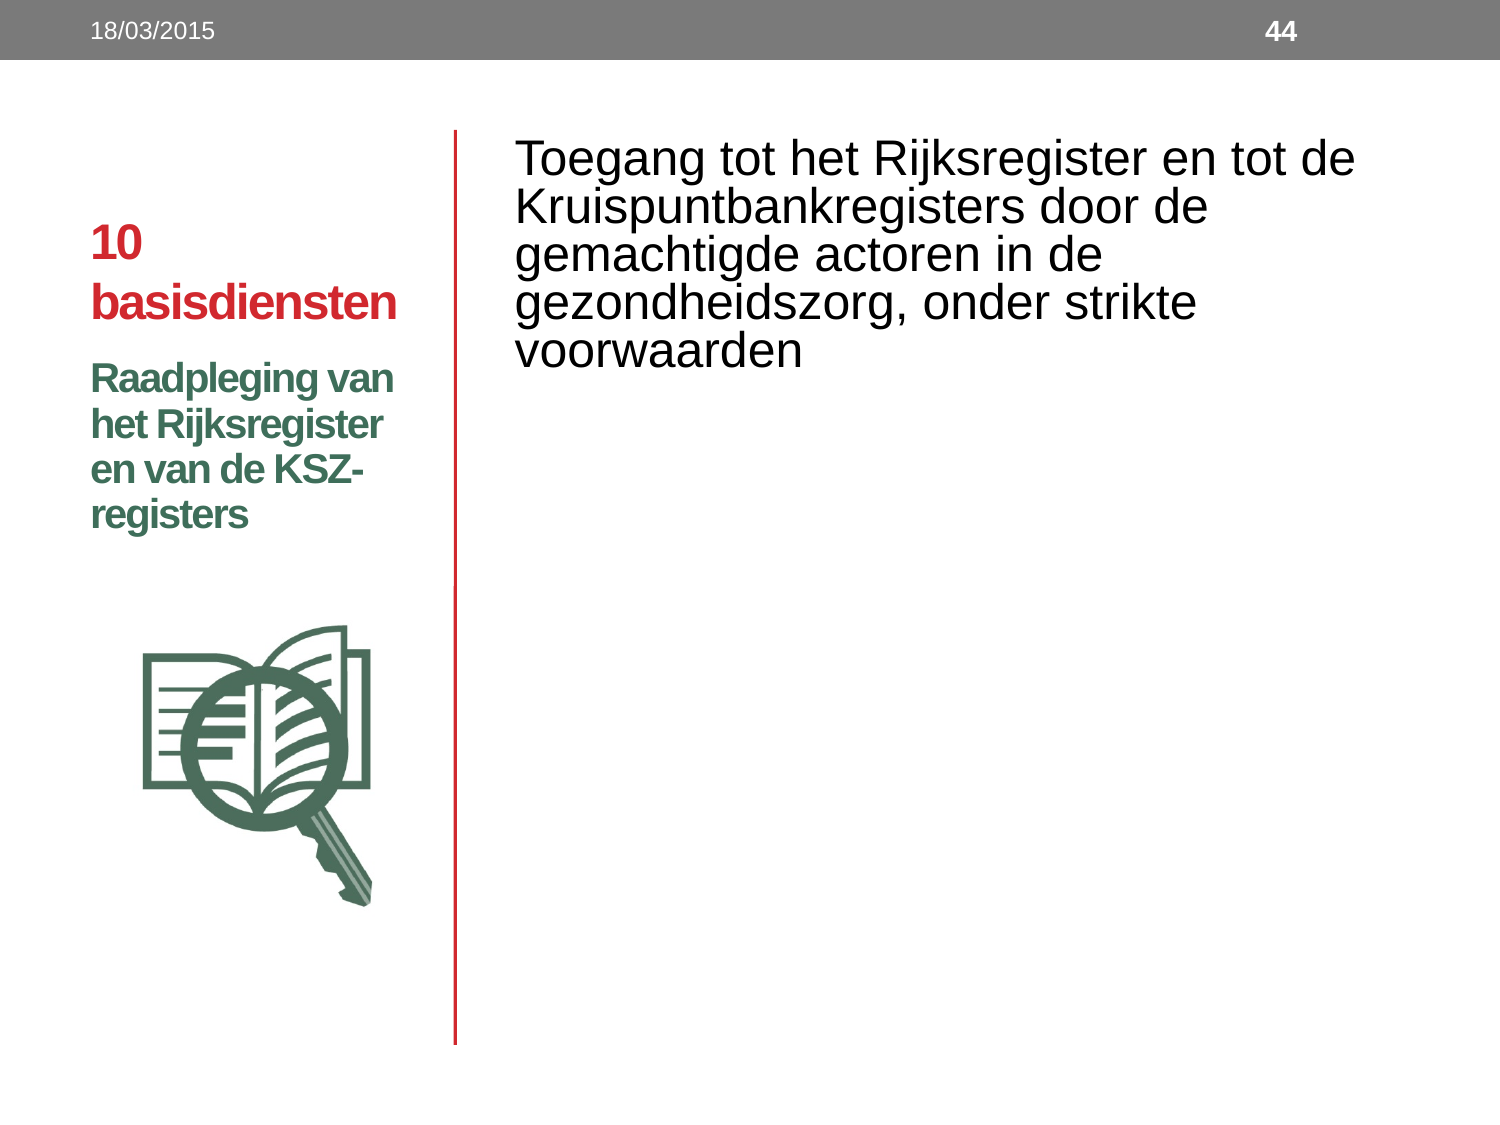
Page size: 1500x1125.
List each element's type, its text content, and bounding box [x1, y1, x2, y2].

picture [100, 609, 414, 923]
title 10 basisdiensten [75, 129, 426, 337]
slide_number 44 [1250, 3, 1425, 57]
list Toegang tot het Rijksregister en tot de Kruispuntbankregisters door de gemachtigde actoren in de gezondheidszorg, onder strikte voorwaarden [487, 129, 1425, 1045]
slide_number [75, 3, 550, 57]
list Raadpleging van het Rijksregister en van de KSZ-registers [75, 349, 426, 1046]
